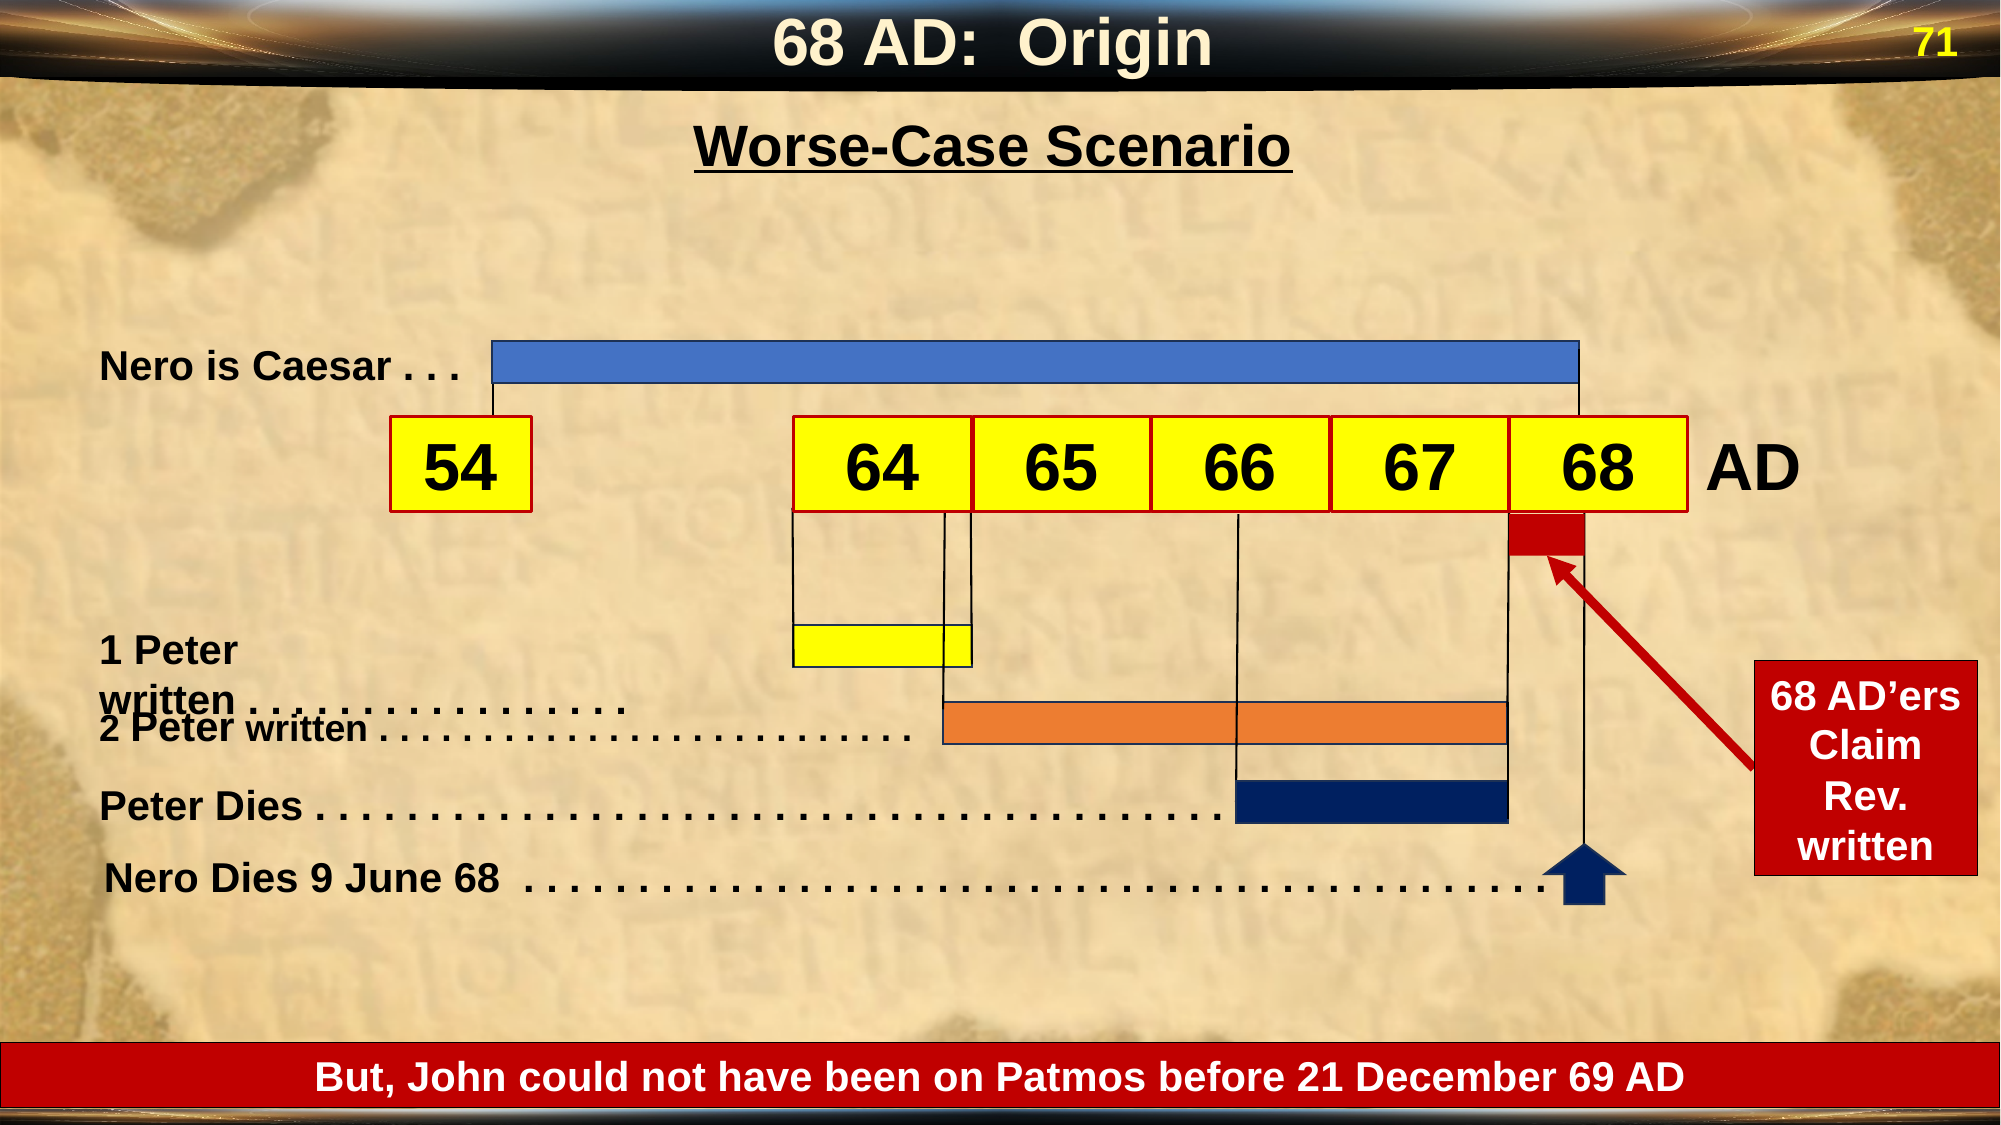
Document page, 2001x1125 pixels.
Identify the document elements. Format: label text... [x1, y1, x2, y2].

text_box 54 [390, 451, 532, 505]
text_box Worse-Case Scenario [673, 101, 1313, 186]
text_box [1509, 513, 1978, 879]
text_box 66 [1151, 451, 1330, 509]
text_box 65 [972, 451, 1151, 509]
picture [0, 0, 2001, 1125]
text_box But, John could not have been on Patmos before 21 December 69 AD [0, 1042, 2000, 1108]
text_box AD [1691, 416, 1818, 512]
text_box 68 [1509, 416, 1688, 512]
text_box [84, 509, 1509, 514]
text_box 68 AD: Origin [0, 0, 1994, 88]
text_box 67 [1331, 451, 1509, 509]
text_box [89, 512, 1625, 910]
text_box 64 [793, 451, 972, 505]
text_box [84, 331, 1580, 451]
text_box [84, 514, 89, 838]
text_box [84, 505, 972, 509]
